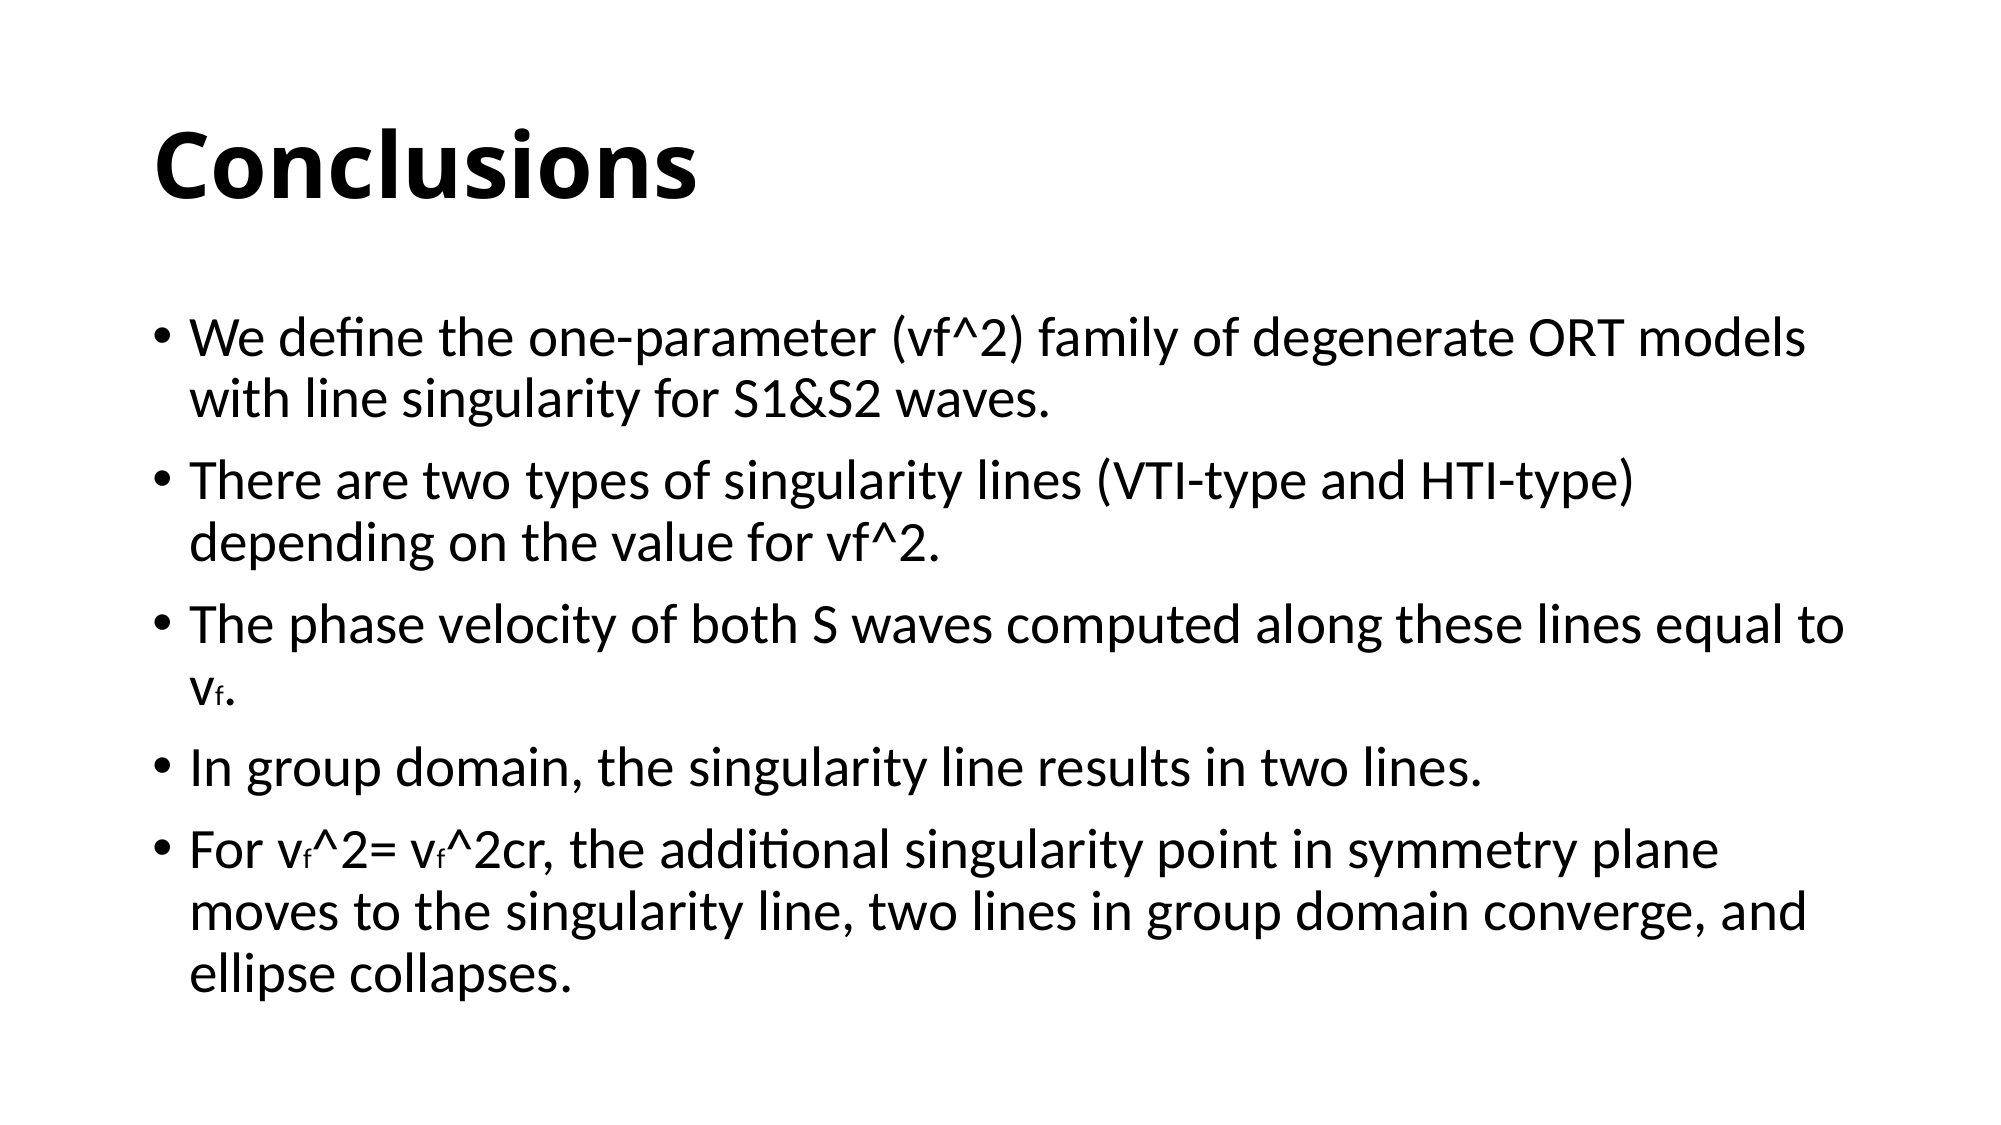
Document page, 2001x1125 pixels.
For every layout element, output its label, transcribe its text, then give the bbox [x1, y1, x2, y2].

list We define the one-parameter (vf^2) family of degenerate ORT models with line singularity for S1&S2 waves. There are two types of singularity lines (VTI-type and HTI-type) depending on the value for vf^2. The phase velocity of both S waves computed along these lines equal to vf. In group domain, the singularity line results in two lines. For vf^2= vf^2cr, the additional singularity point in symmetry plane moves to the singularity line, two lines in group domain converge, and ellipse collapses. [137, 299, 1863, 1014]
title Conclusions [137, 59, 1863, 278]
